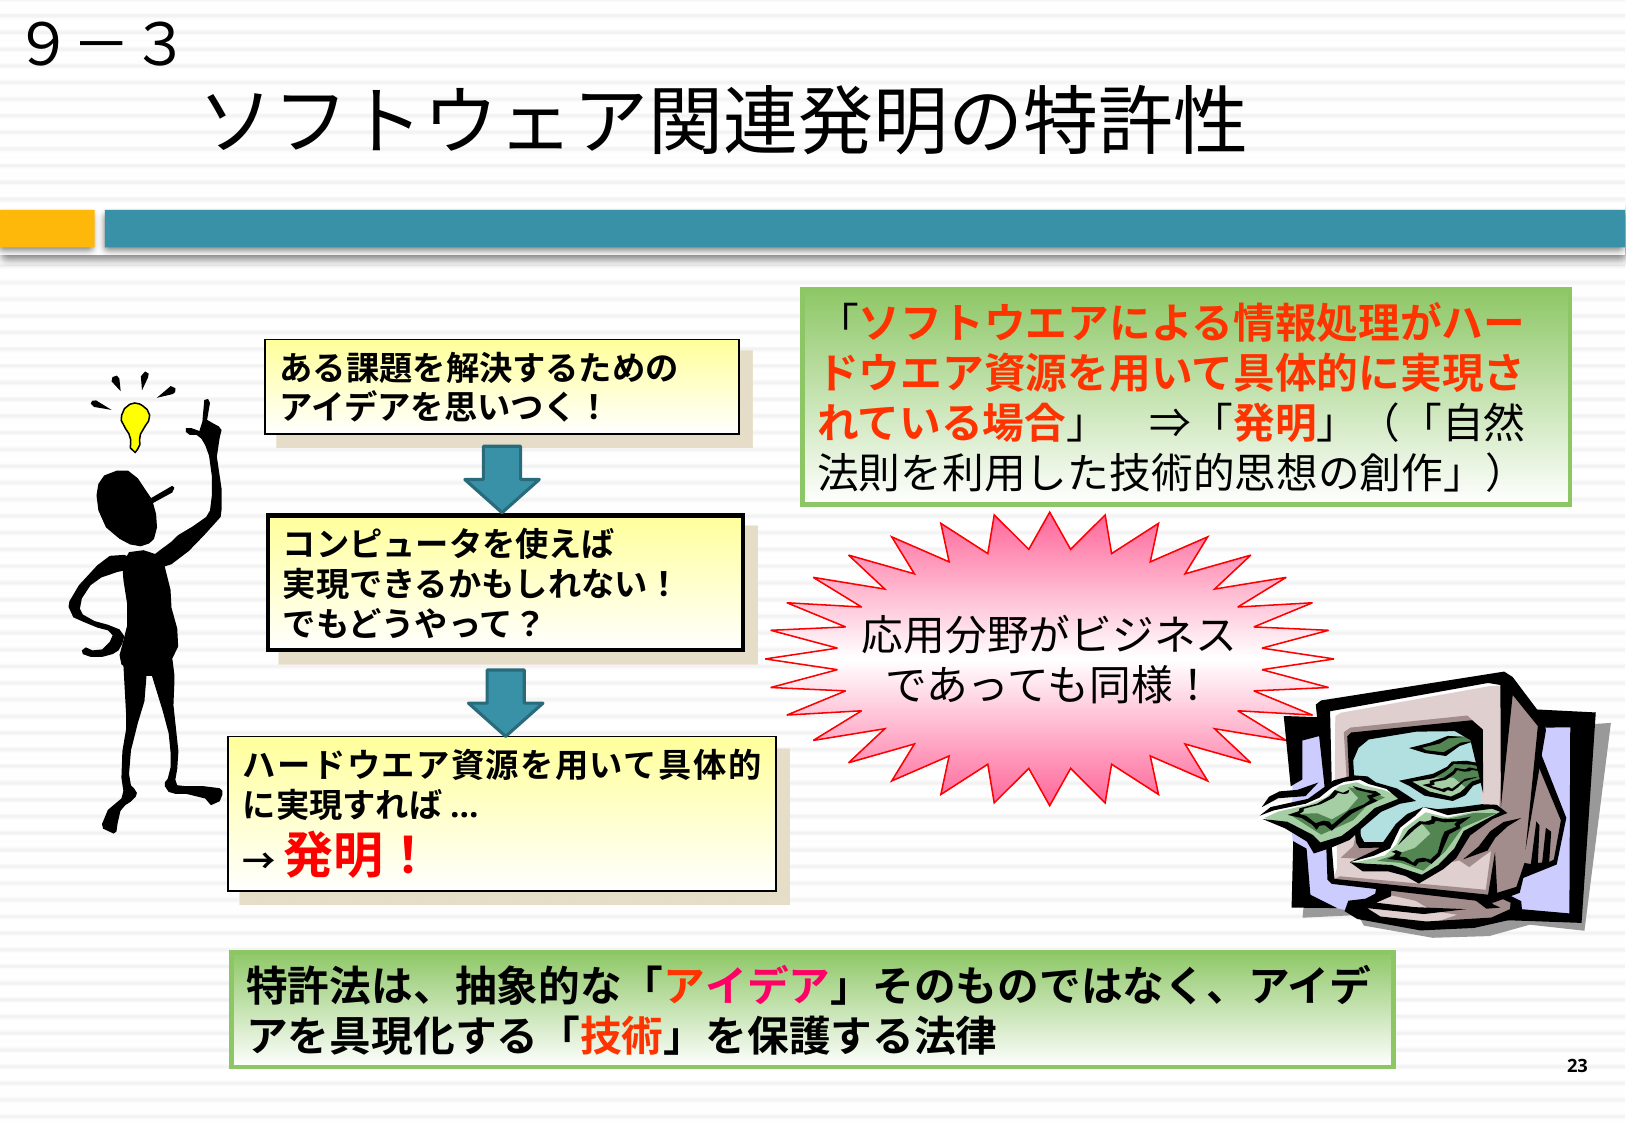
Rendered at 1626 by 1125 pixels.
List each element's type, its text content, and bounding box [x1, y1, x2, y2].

title ソフトウェア関連発明の特許性 [108, 37, 1559, 201]
slide_number 23 [1530, 1046, 1625, 1087]
text_box ９－３ [0, 0, 435, 85]
text_box 特許法は、抽象的な「アイデア」そのものではなく、アイデアを具現化する「技術」を保護する法律 [231, 952, 1394, 1068]
picture [0, 0, 1626, 1125]
list [108, 262, 1559, 1001]
text_box ある課題を解決するための アイデアを思いつく！ [265, 339, 739, 434]
text_box 応用分野がビジネス であっても同様！ [765, 512, 1335, 806]
text_box [467, 668, 545, 738]
text_box コンピュータを使えば 実現できるかもしれない！ でもどうやって？ [268, 515, 744, 651]
text_box [463, 444, 541, 514]
text_box 「ソフトウエアによる情報処理がハードウエア資源を用いて具体的に実現されている場合」 ⇒「発明」（「自然法則を利用した技術的思想の創作」） [802, 289, 1570, 505]
text_box ハードウエア資源を用いて具体的に実現すれば... →発明！ [228, 736, 776, 891]
